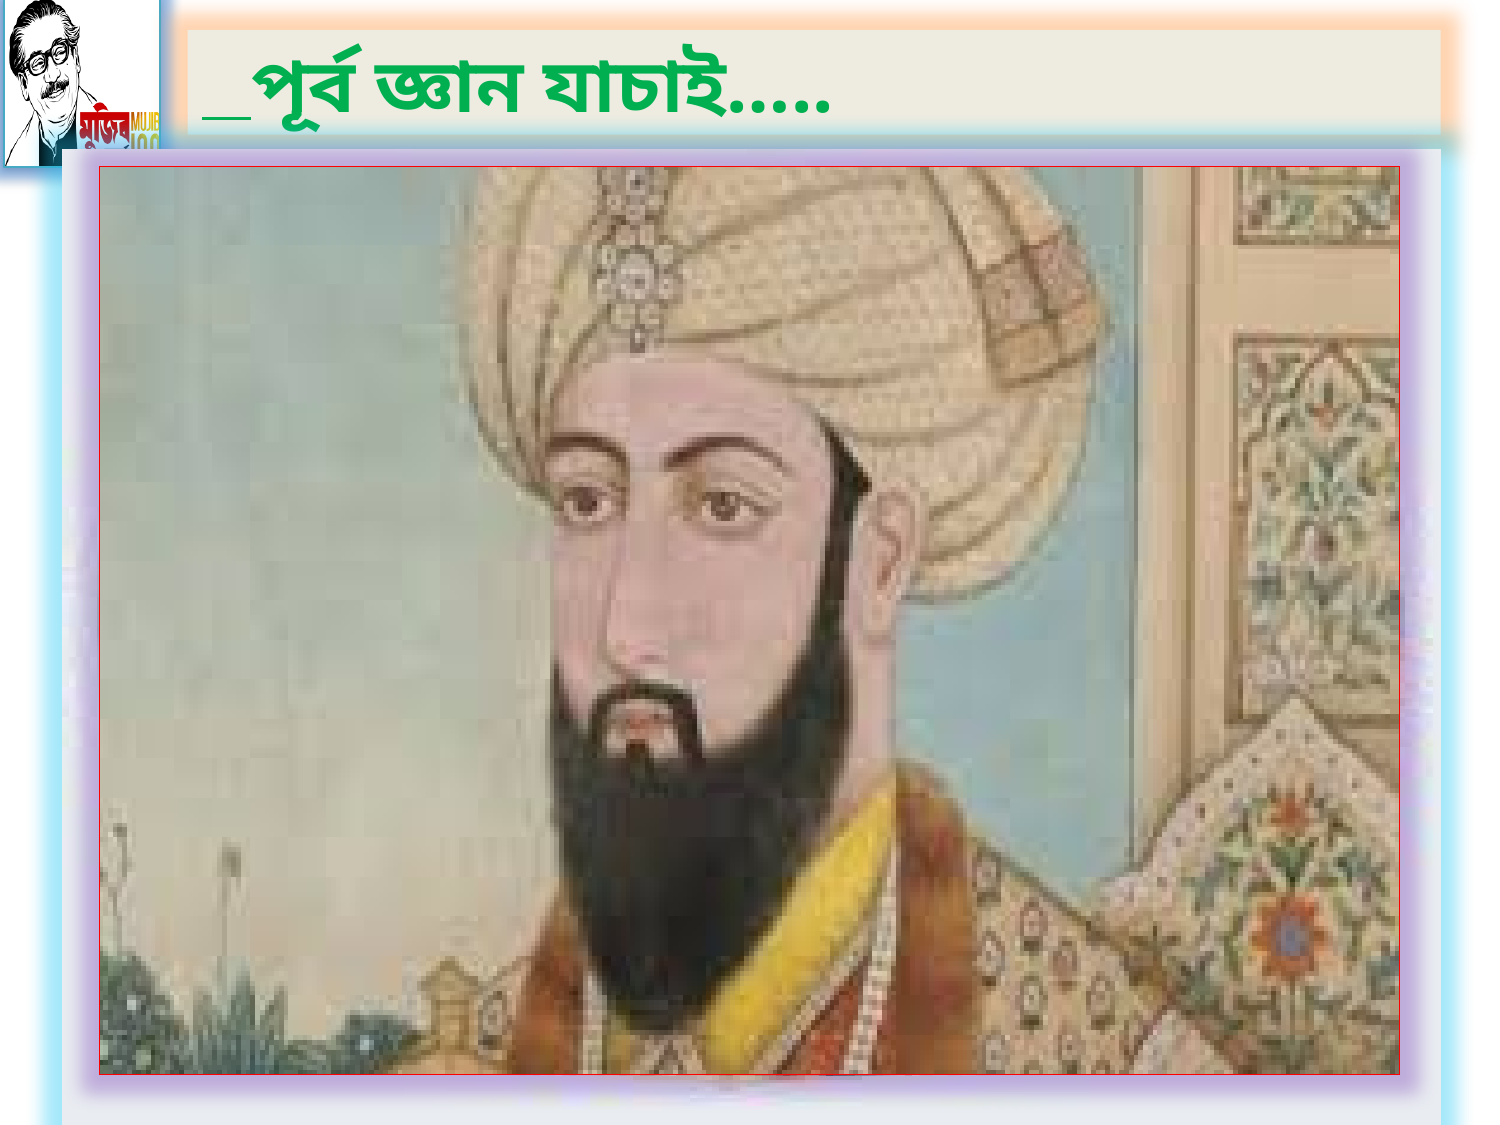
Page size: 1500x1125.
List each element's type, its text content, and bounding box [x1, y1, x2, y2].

text_box পূর্ব জ্ঞান যাচাই….. [187, 29, 1441, 119]
picture [4, 0, 1441, 1125]
